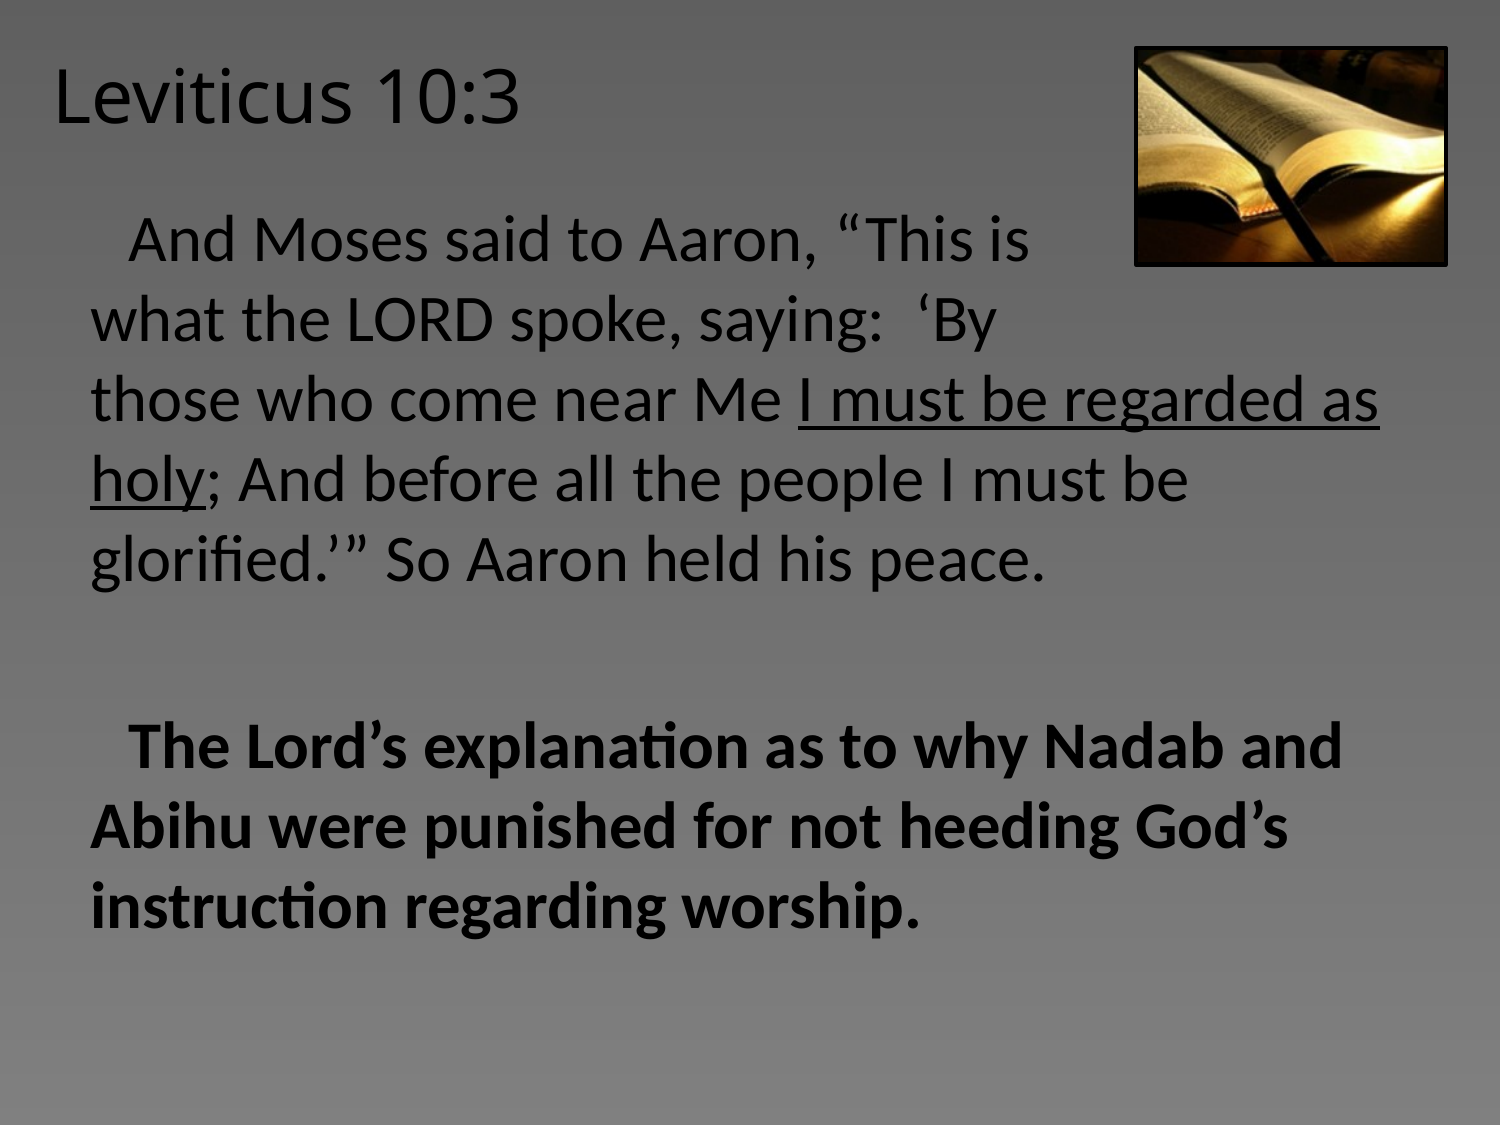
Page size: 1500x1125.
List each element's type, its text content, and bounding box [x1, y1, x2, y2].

picture [1137, 49, 1444, 263]
list And Moses said to Aaron, “This is what the Lord spoke, saying: ‘By those who come near Me I must be regarded as holy; And before all the people I must be glorified.’” So Aaron held his peace. The Lord’s explanation as to why Nadab and Abihu were punished for not heeding God’s instruction regarding worship. [75, 187, 1425, 1038]
title Leviticus 10:3 [37, 24, 1388, 163]
